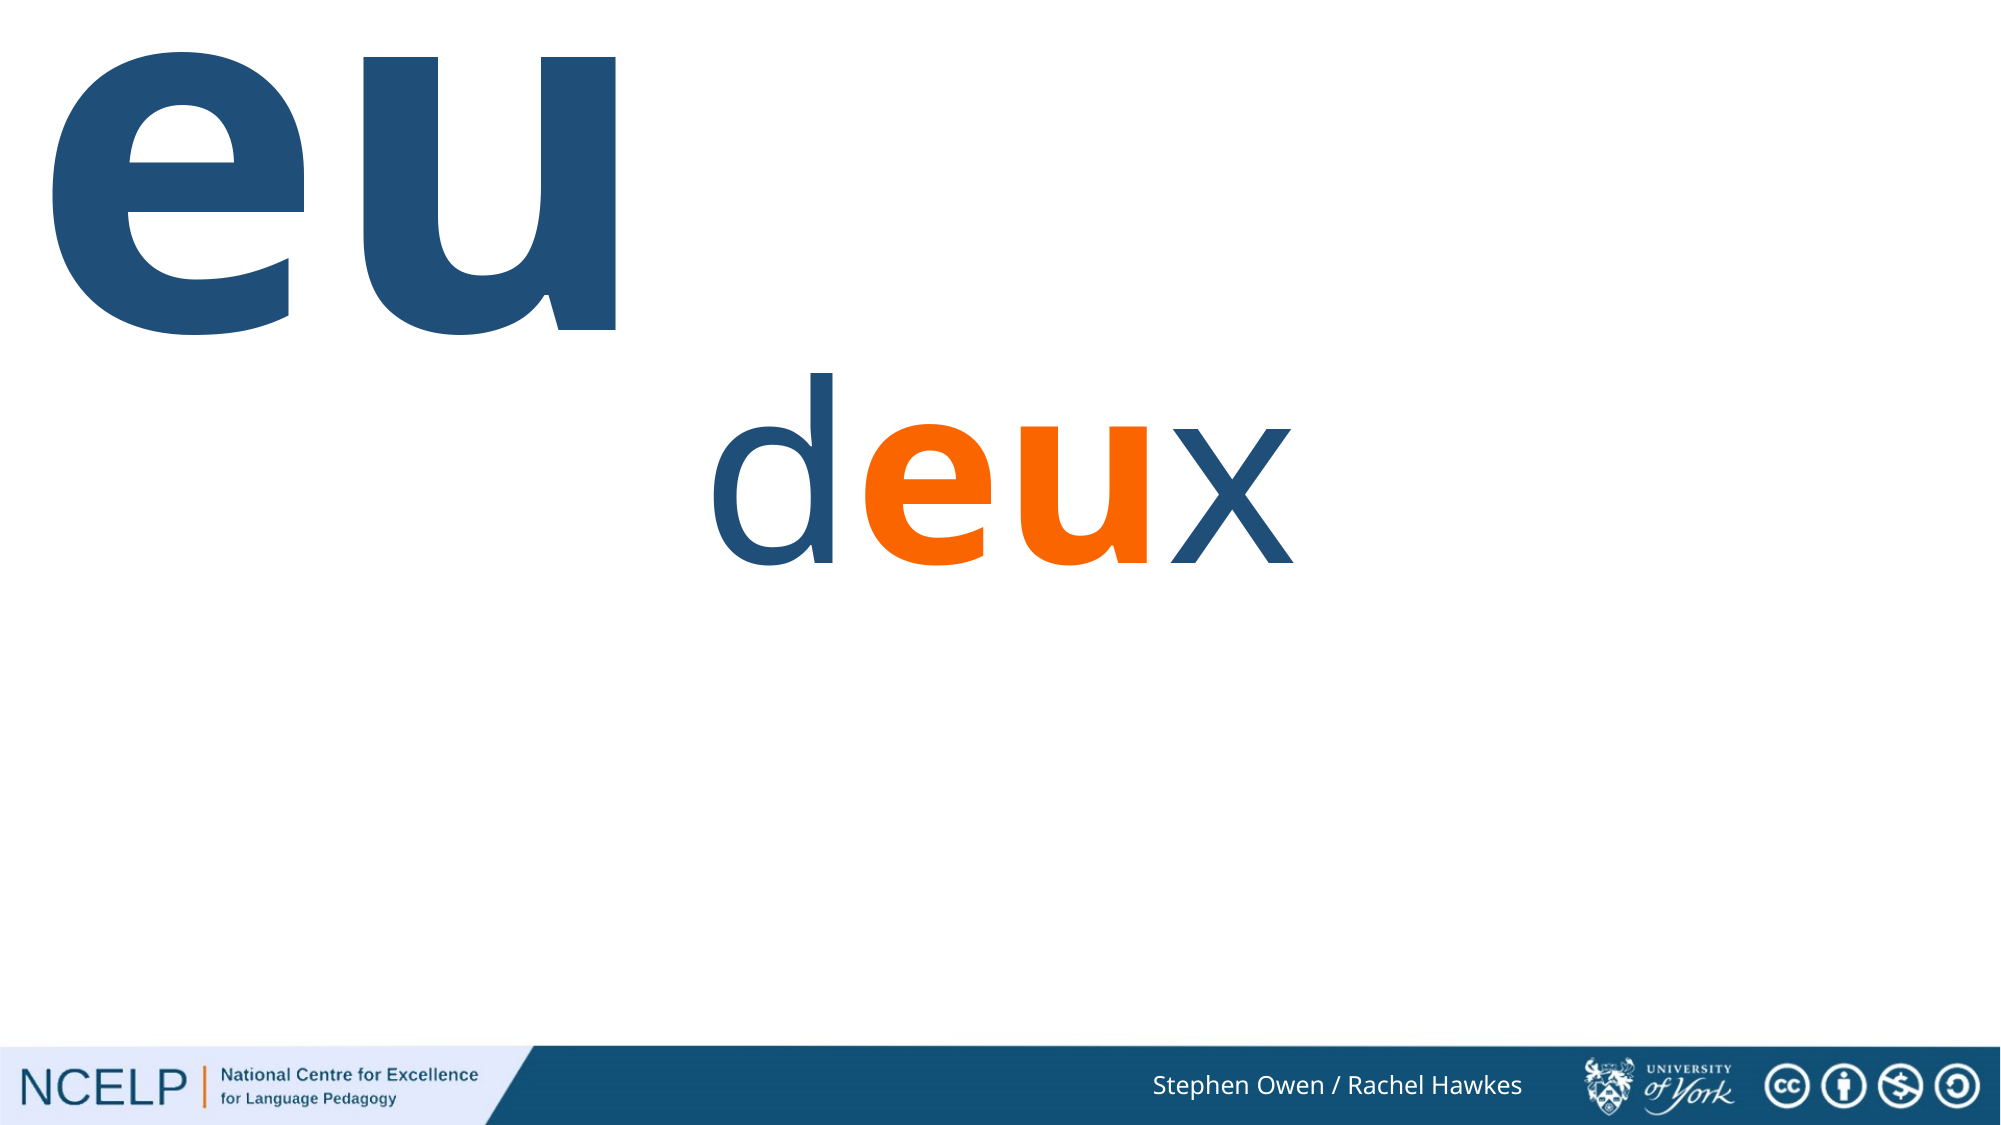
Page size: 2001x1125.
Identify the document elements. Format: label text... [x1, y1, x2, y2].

picture [0, 0, 2001, 1125]
text_box Stephen Owen / Rachel Hawkes [1138, 1062, 1704, 1107]
text_box deux [686, 306, 1314, 622]
title eu [15, 0, 1741, 109]
